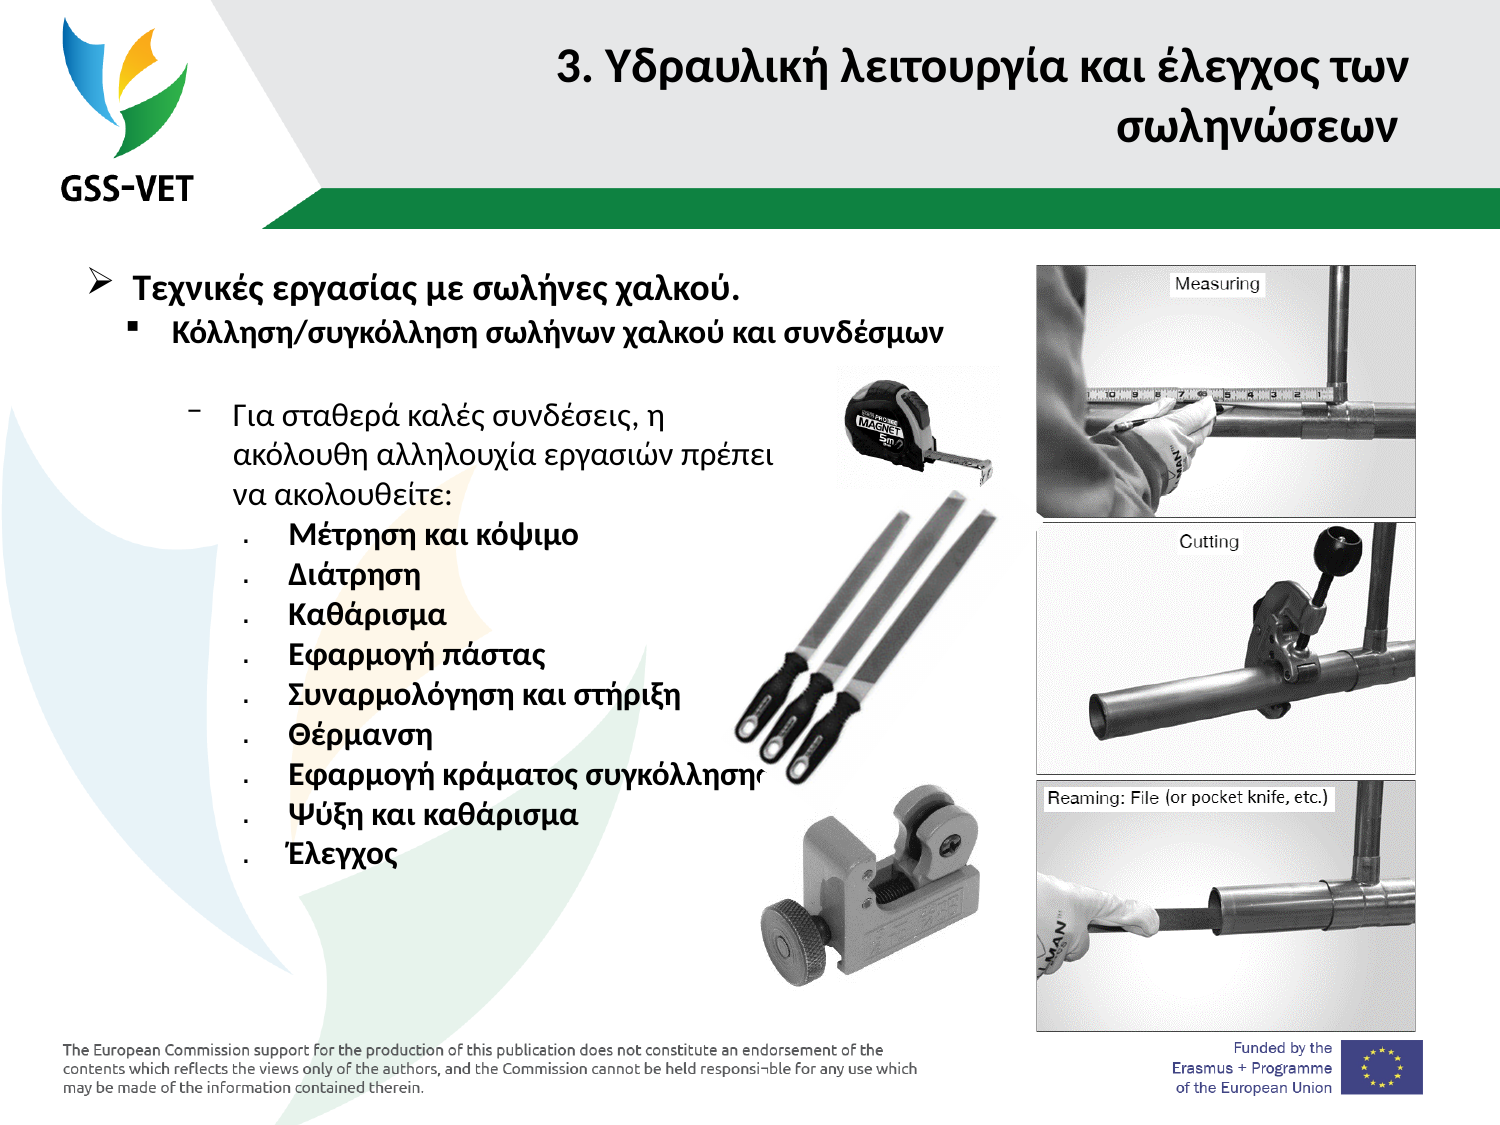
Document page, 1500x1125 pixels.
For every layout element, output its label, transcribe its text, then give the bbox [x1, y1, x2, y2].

text_box Για σταθερά καλές συνδέσεις, η ακόλουθη αλληλουχία εργασιών πρέπει να ακολουθείτε: Μέτρηση και κόψιμο Διάτρηση Καθάρισμα Εφαρμογή πάστας Συναρμολόγηση και στήριξη Θέρμανση Εφαρμογή κράματος συγκόλλησης Ψύξη και καθάρισμα Έλεγχος [171, 385, 821, 880]
text_box Τεχνικές εργασίας με σωλήνες χαλκού. [71, 255, 975, 316]
picture [0, 0, 1500, 1125]
text_box Κόλληση/συγκόλληση σωλήνων χαλκού και συνδέσμων [110, 303, 961, 358]
title 3. Υδραυλική λειτουργία και έλεγχος των σωληνώσεων [324, 0, 1425, 185]
